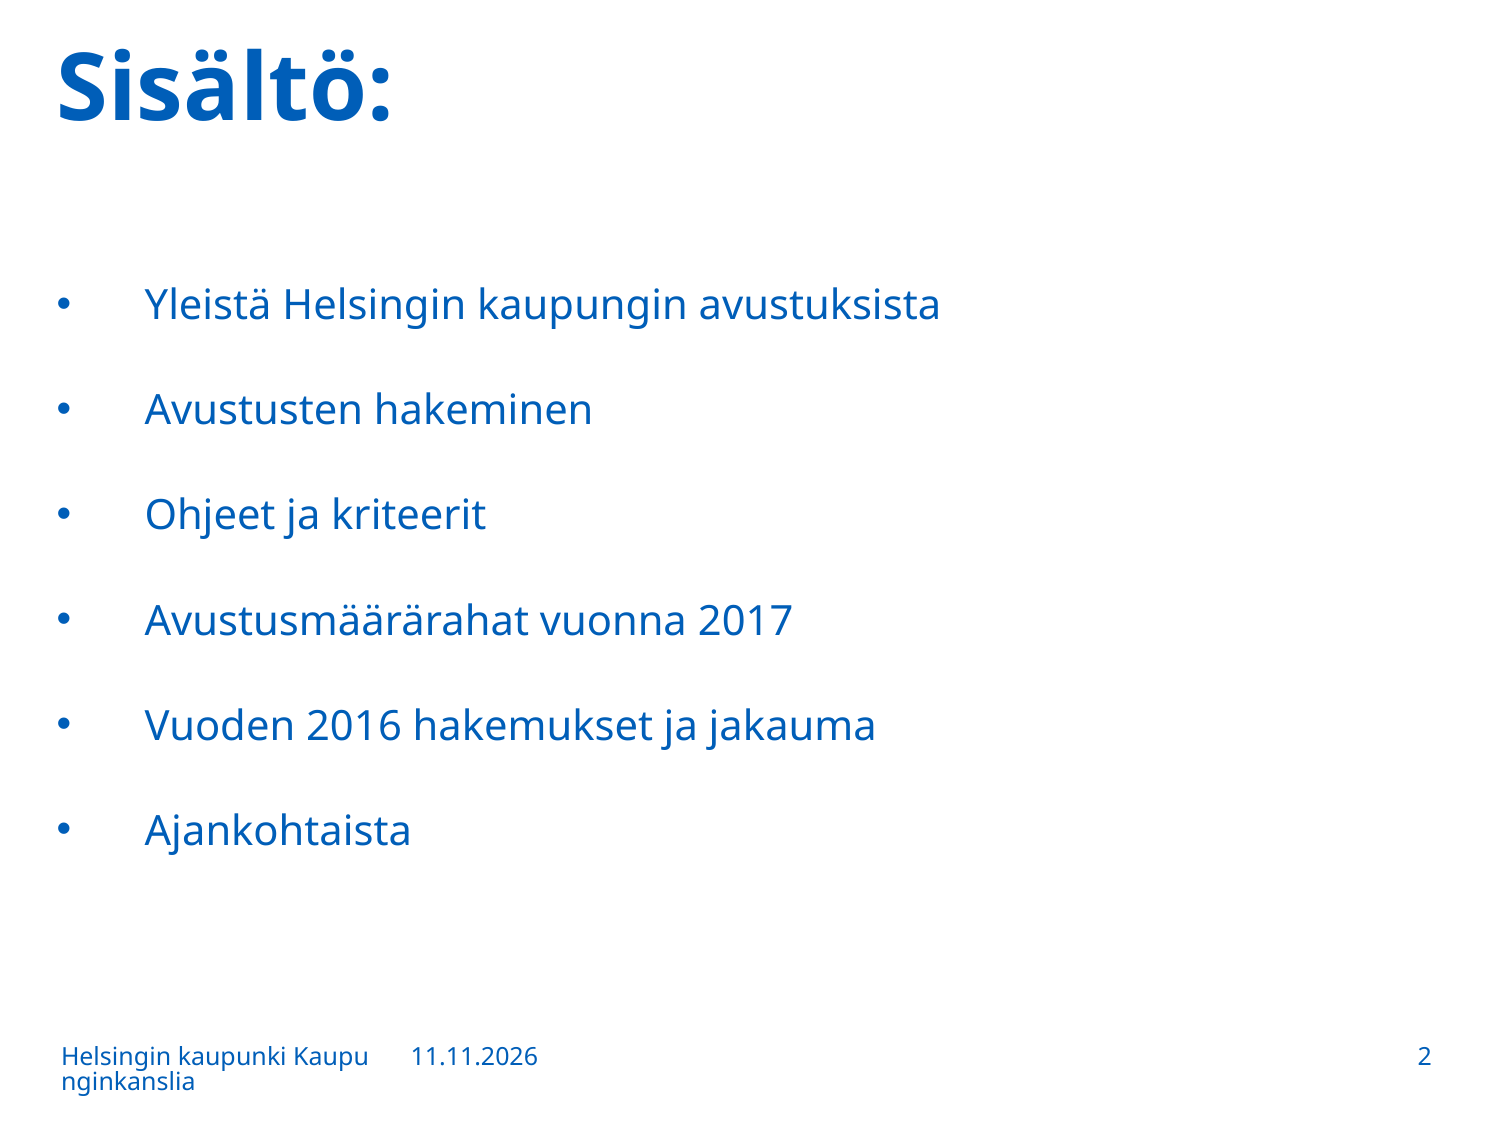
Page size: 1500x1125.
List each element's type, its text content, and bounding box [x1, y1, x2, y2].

title Sisältö: [41, 36, 1425, 256]
list Yleistä Helsingin kaupungin avustuksista Avustusten hakeminen Ohjeet ja kriteerit Avustusmäärärahat vuonna 2017 Vuoden 2016 hakemukset ja jakauma Ajankohtaista [41, 267, 1425, 1005]
footer Helsingin kaupunki Kaupunginkanslia [46, 1005, 396, 1083]
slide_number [396, 1023, 628, 1083]
slide_number 2 [1269, 1023, 1447, 1083]
